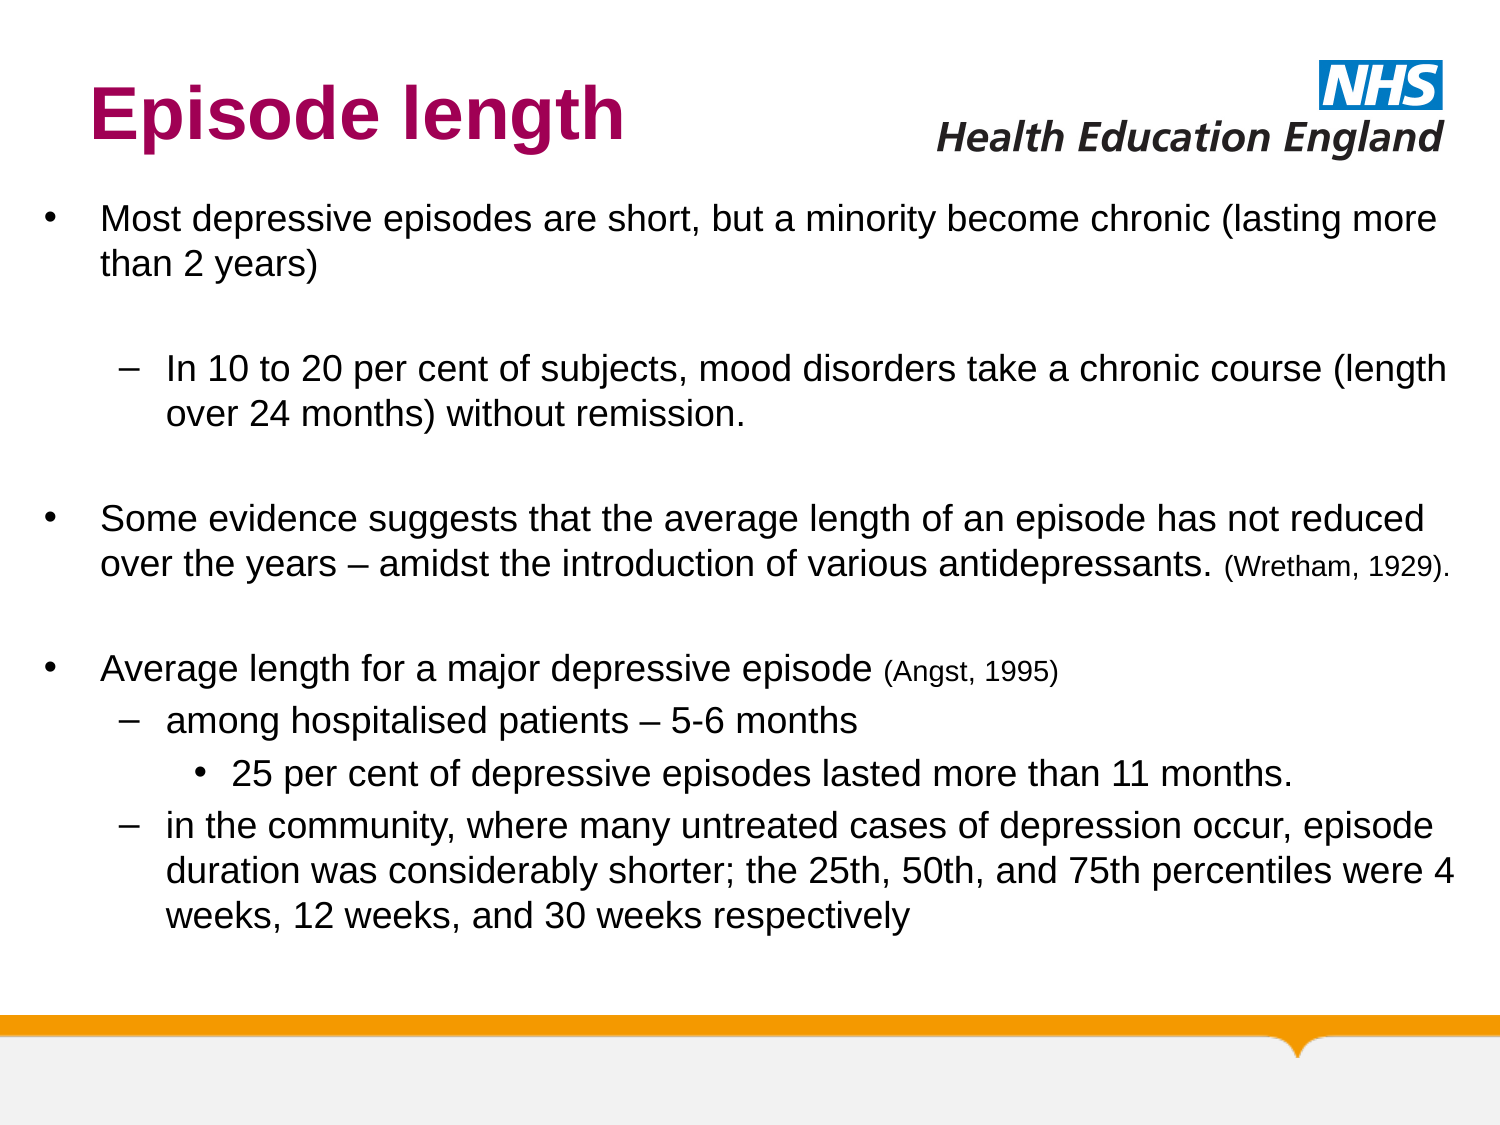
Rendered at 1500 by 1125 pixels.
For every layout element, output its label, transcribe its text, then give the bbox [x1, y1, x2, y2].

title Episode length [75, 56, 1350, 169]
list Most depressive episodes are short, but a minority become chronic (lasting more than 2 years) In 10 to 20 per cent of subjects, mood disorders take a chronic course (length over 24 months) without remission. Some evidence suggests that the average length of an episode has not reduced over the years – amidst the introduction of various antidepressants. (Wretham, 1929). Average length for a major depressive episode (Angst, 1995) among hospitalised patients – 5-6 months 25 per cent of depressive episodes lasted more than 11 months. in the community, where many untreated cases of depression occur, episode duration was considerably shorter; the 25th, 50th, and 75th percentiles were 4 weeks, 12 weeks, and 30 weeks respectively [29, 186, 1474, 811]
picture [1350, 59, 1445, 161]
